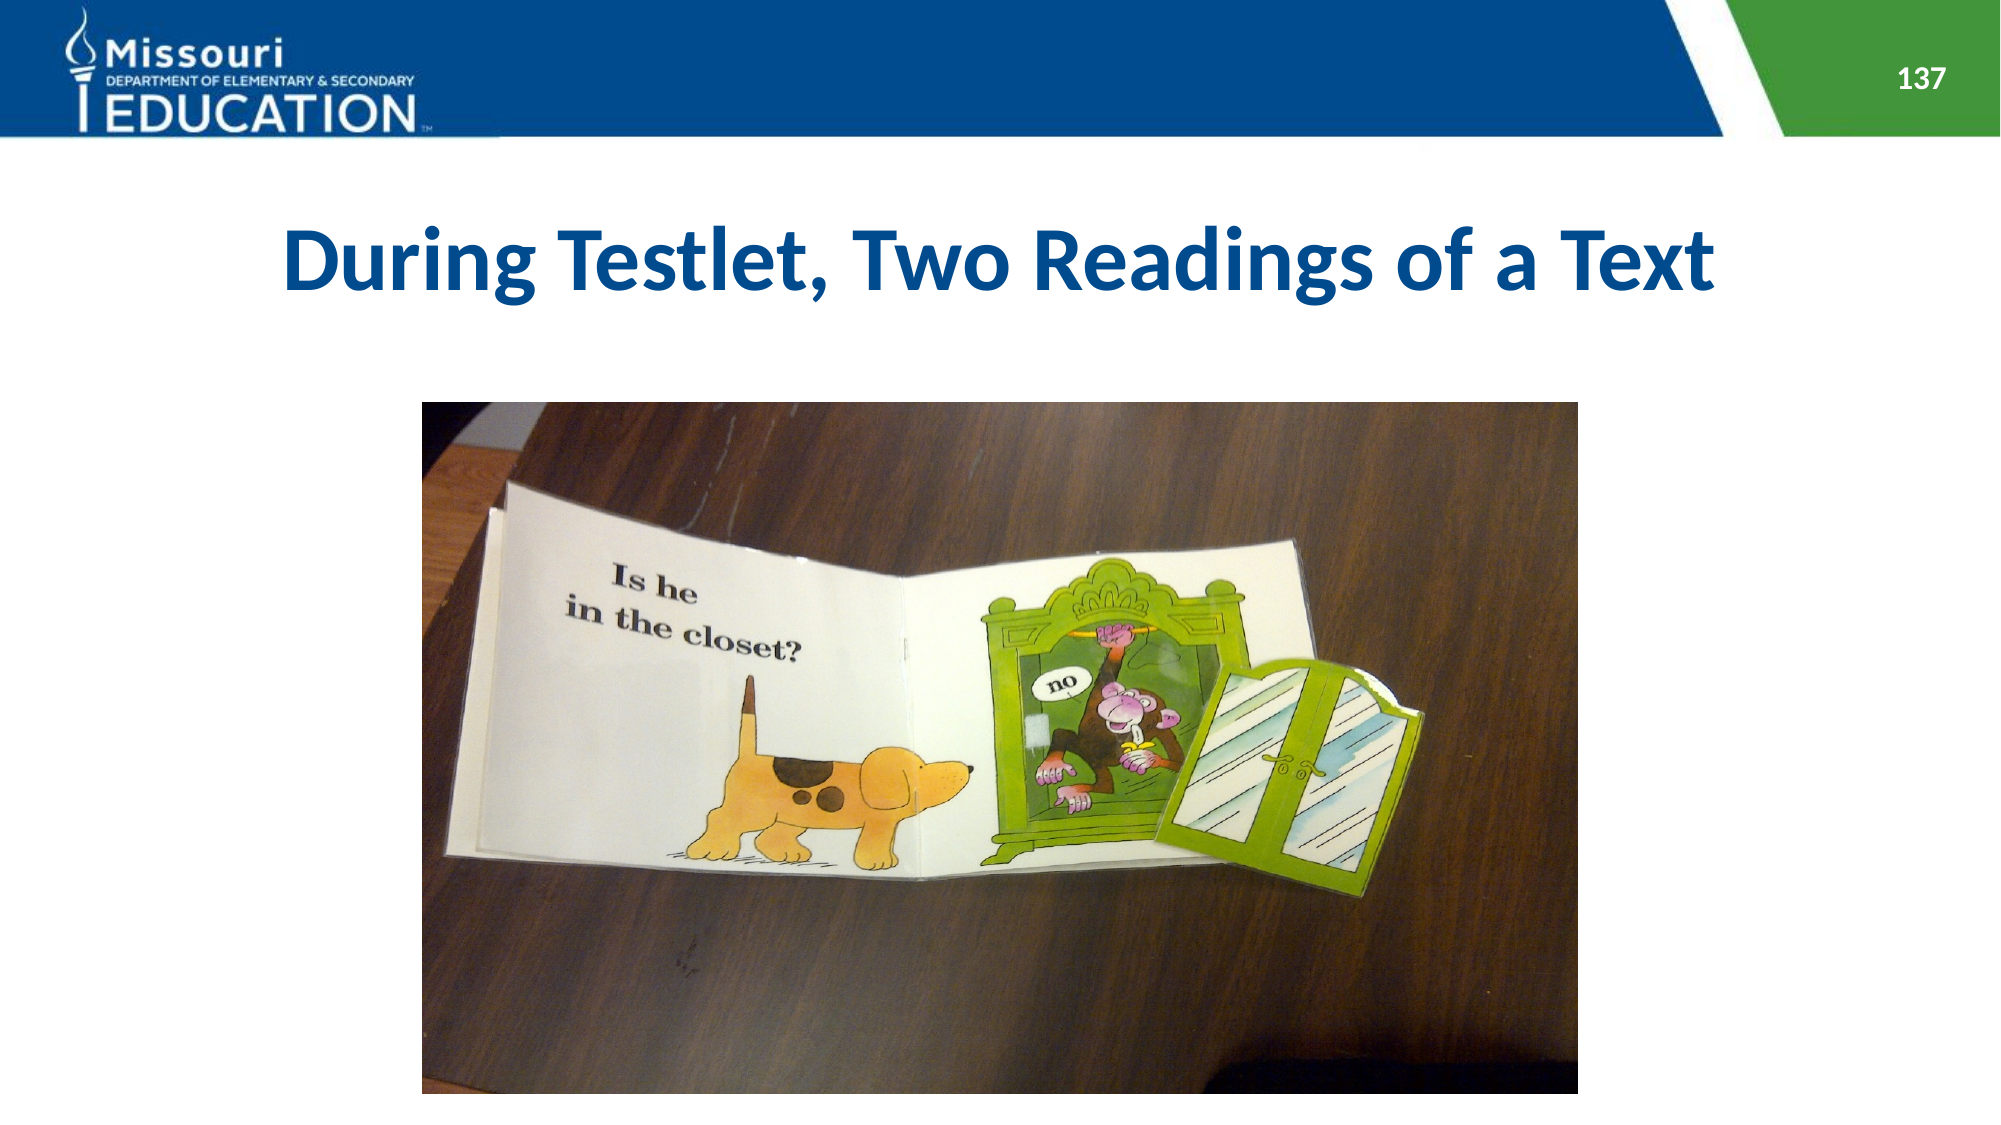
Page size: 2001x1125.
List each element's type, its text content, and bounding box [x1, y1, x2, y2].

title During Testlet, Two Readings of a Text [56, 166, 1944, 342]
picture [0, 0, 2001, 1125]
slide_number 137 [1800, 45, 1967, 106]
